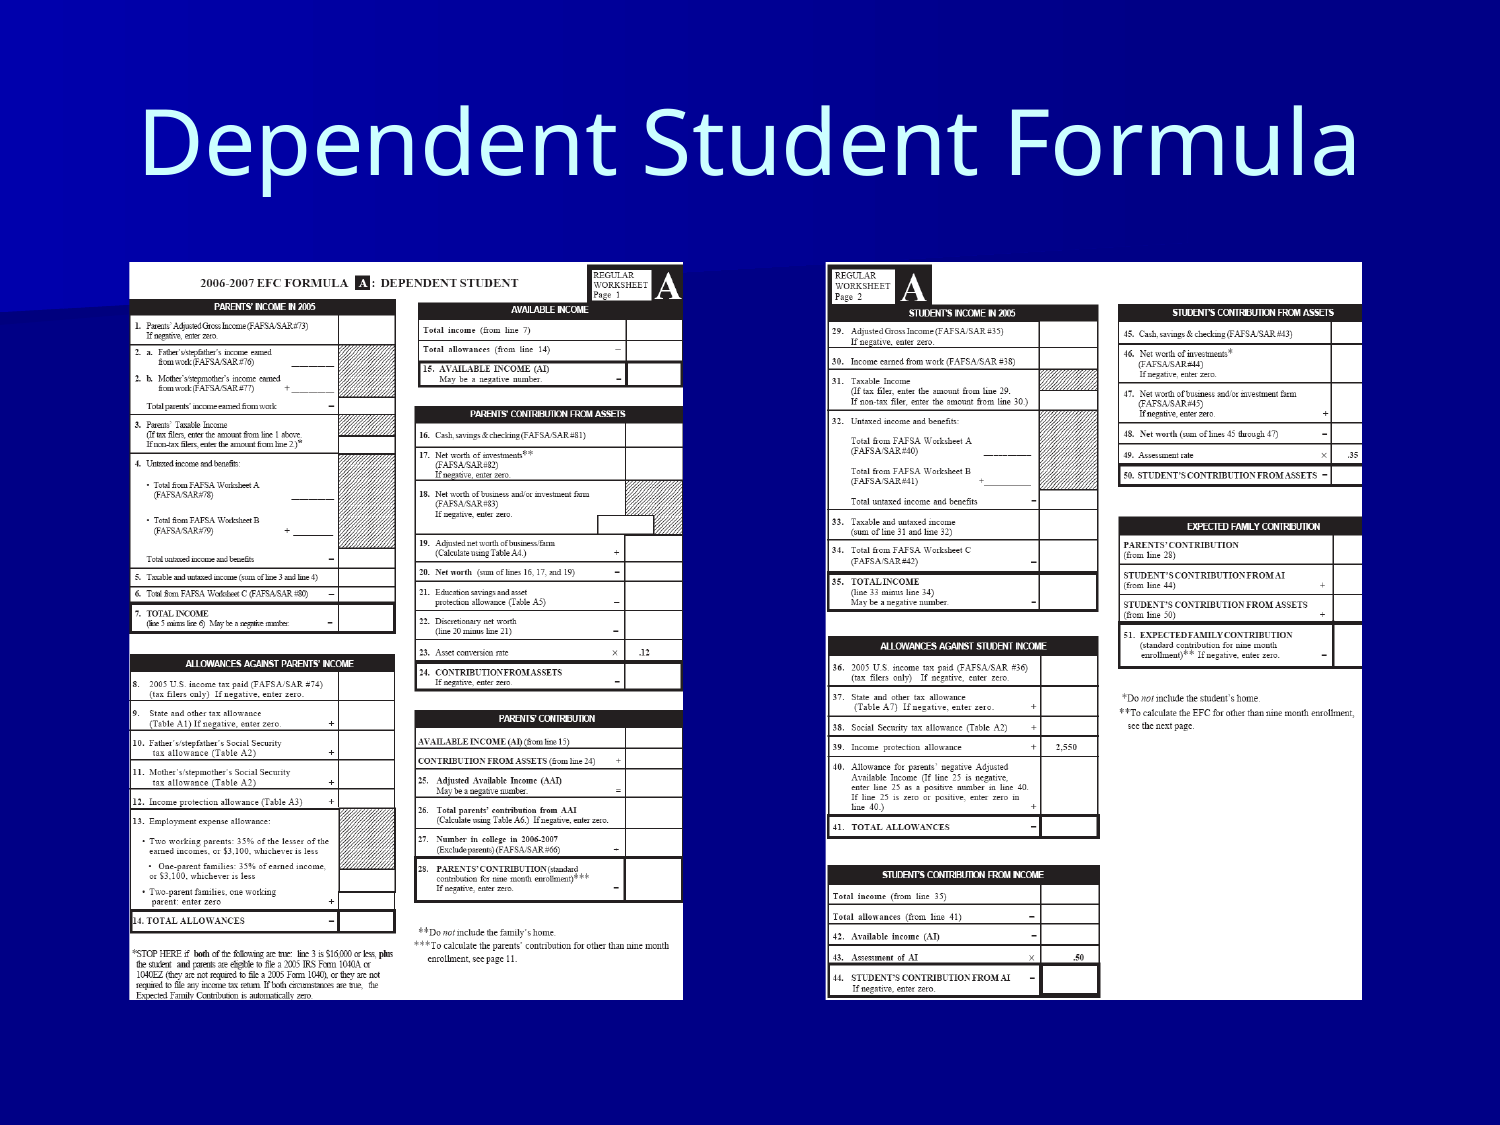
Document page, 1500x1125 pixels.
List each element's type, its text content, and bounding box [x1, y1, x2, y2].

title Dependent Student Formula [74, 44, 1426, 233]
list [825, 262, 1363, 1001]
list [129, 262, 684, 1001]
